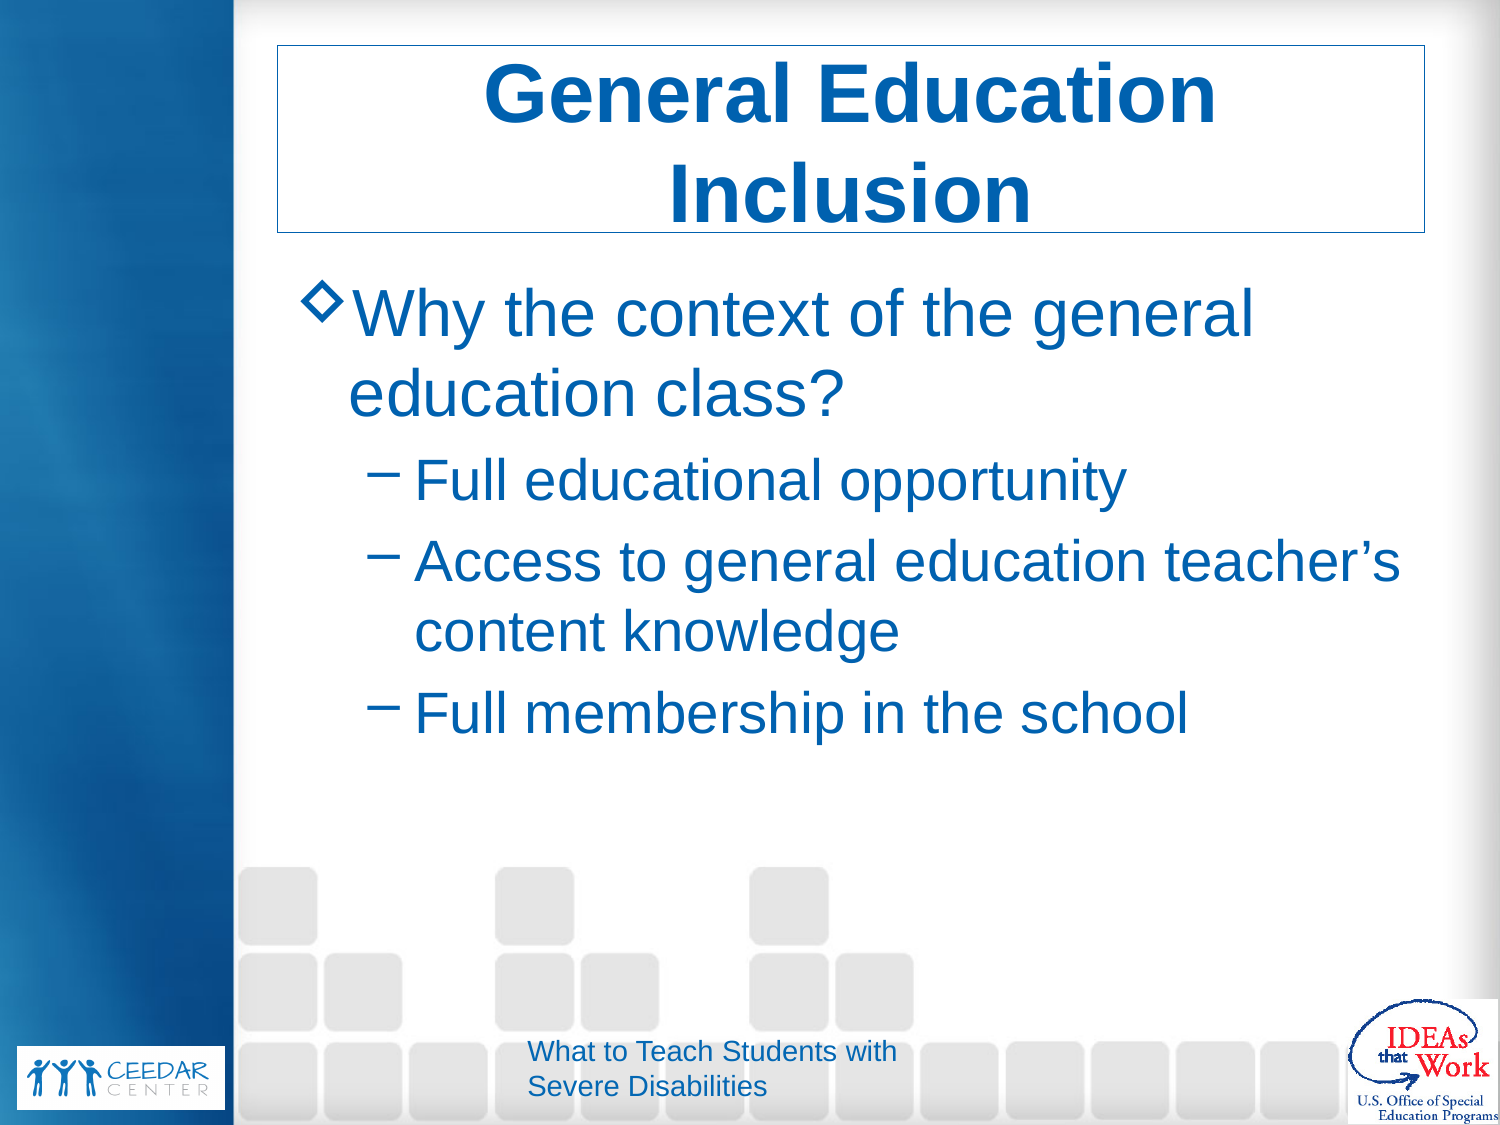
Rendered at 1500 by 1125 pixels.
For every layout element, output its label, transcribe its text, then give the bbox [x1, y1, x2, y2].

picture [0, 0, 1500, 1125]
list Why the context of the general education class? Full educational opportunity Access to general education teacher’s content knowledge Full membership in the school [277, 262, 1425, 858]
title General Education Inclusion [277, 45, 1425, 233]
footer What to Teach Students with Severe Disabilities [512, 1024, 988, 1103]
